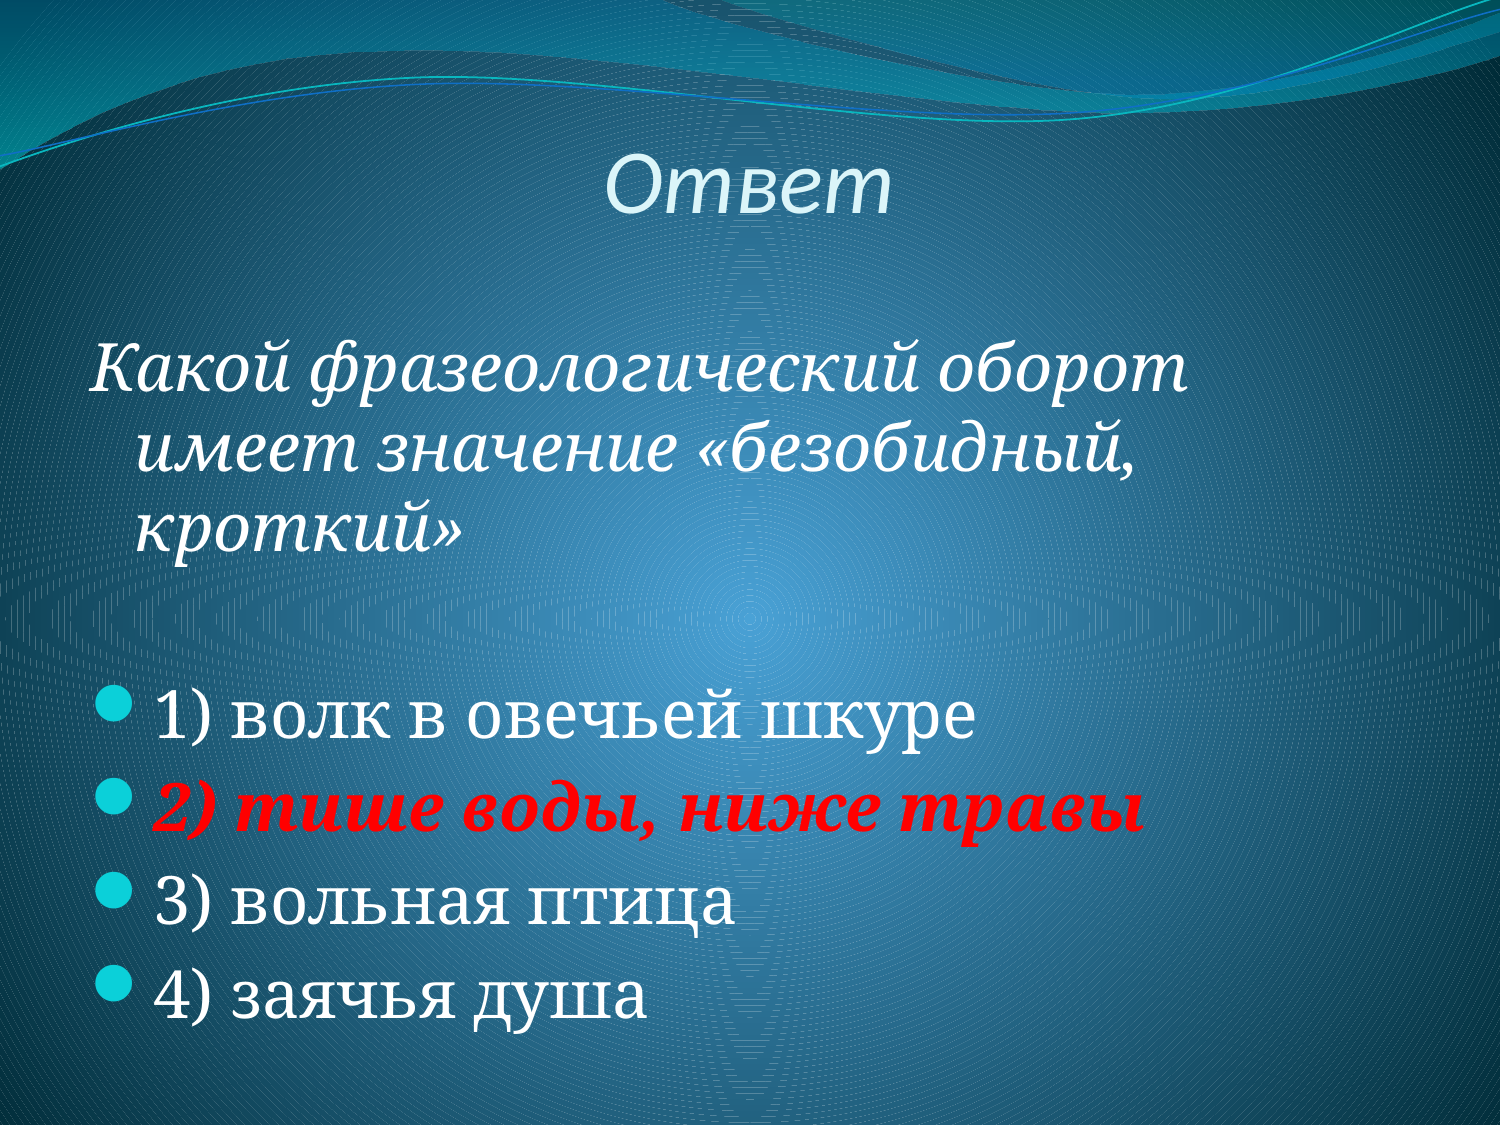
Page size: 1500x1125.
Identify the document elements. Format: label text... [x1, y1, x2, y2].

title Ответ [74, 42, 1426, 232]
list Какой фразеологический оборот имеет значение «безобидный, кроткий» 1) волк в овечьей шкуре 2) тише воды, ниже травы 3) вольная птица 4) заячья душа [74, 317, 1426, 1038]
